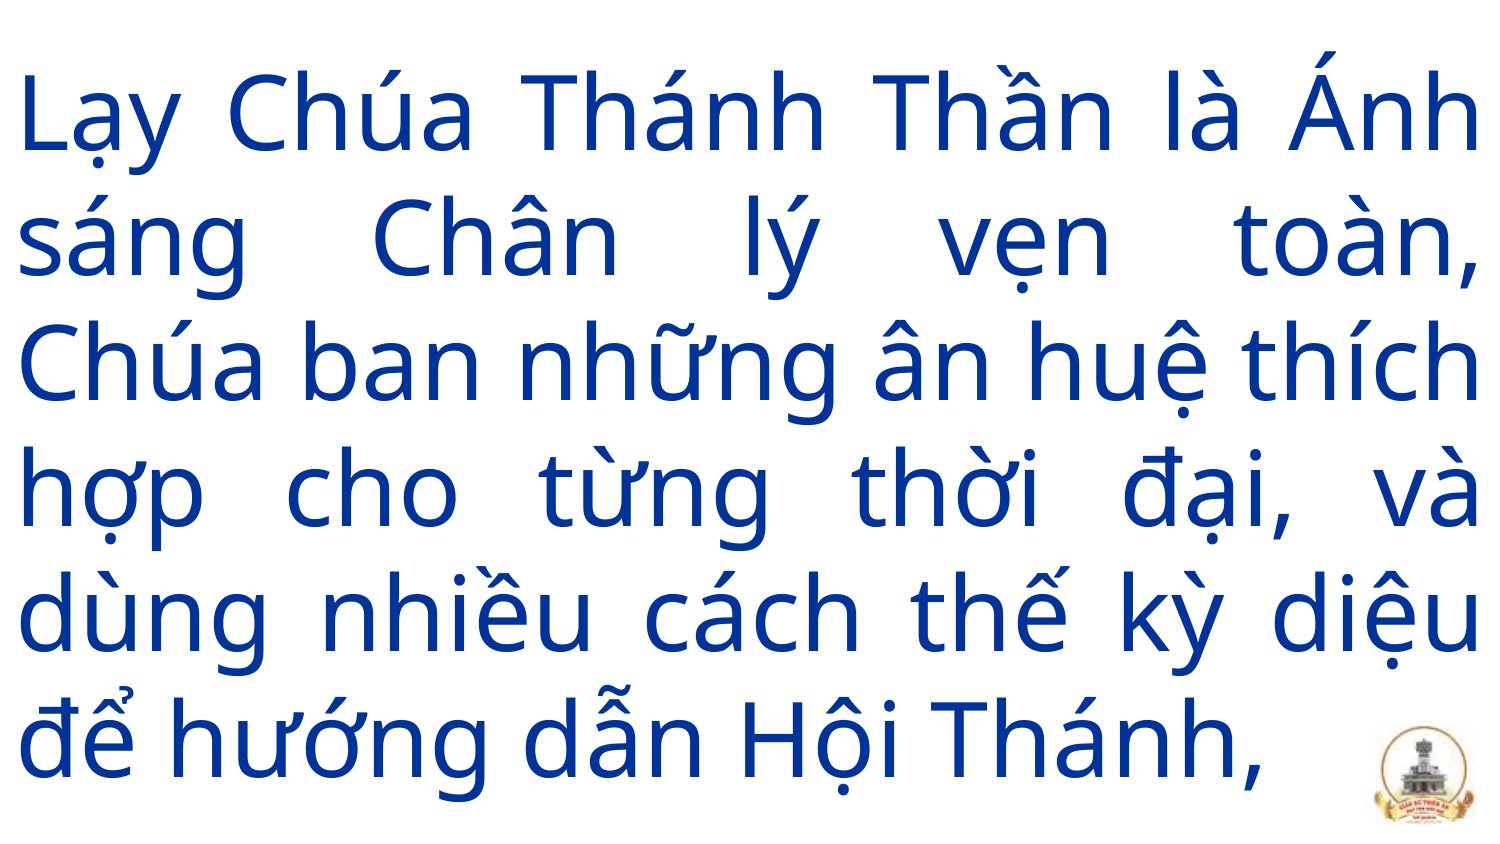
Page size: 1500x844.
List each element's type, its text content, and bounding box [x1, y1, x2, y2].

title Lạy Chúa Thánh Thần là Ánh sáng Chân lý vẹn toàn, Chúa ban những ân huệ thích hợp cho từng thời đại, và dùng nhiều cách thế kỳ diệu để hướng dẫn Hội Thánh, [0, 0, 1500, 844]
